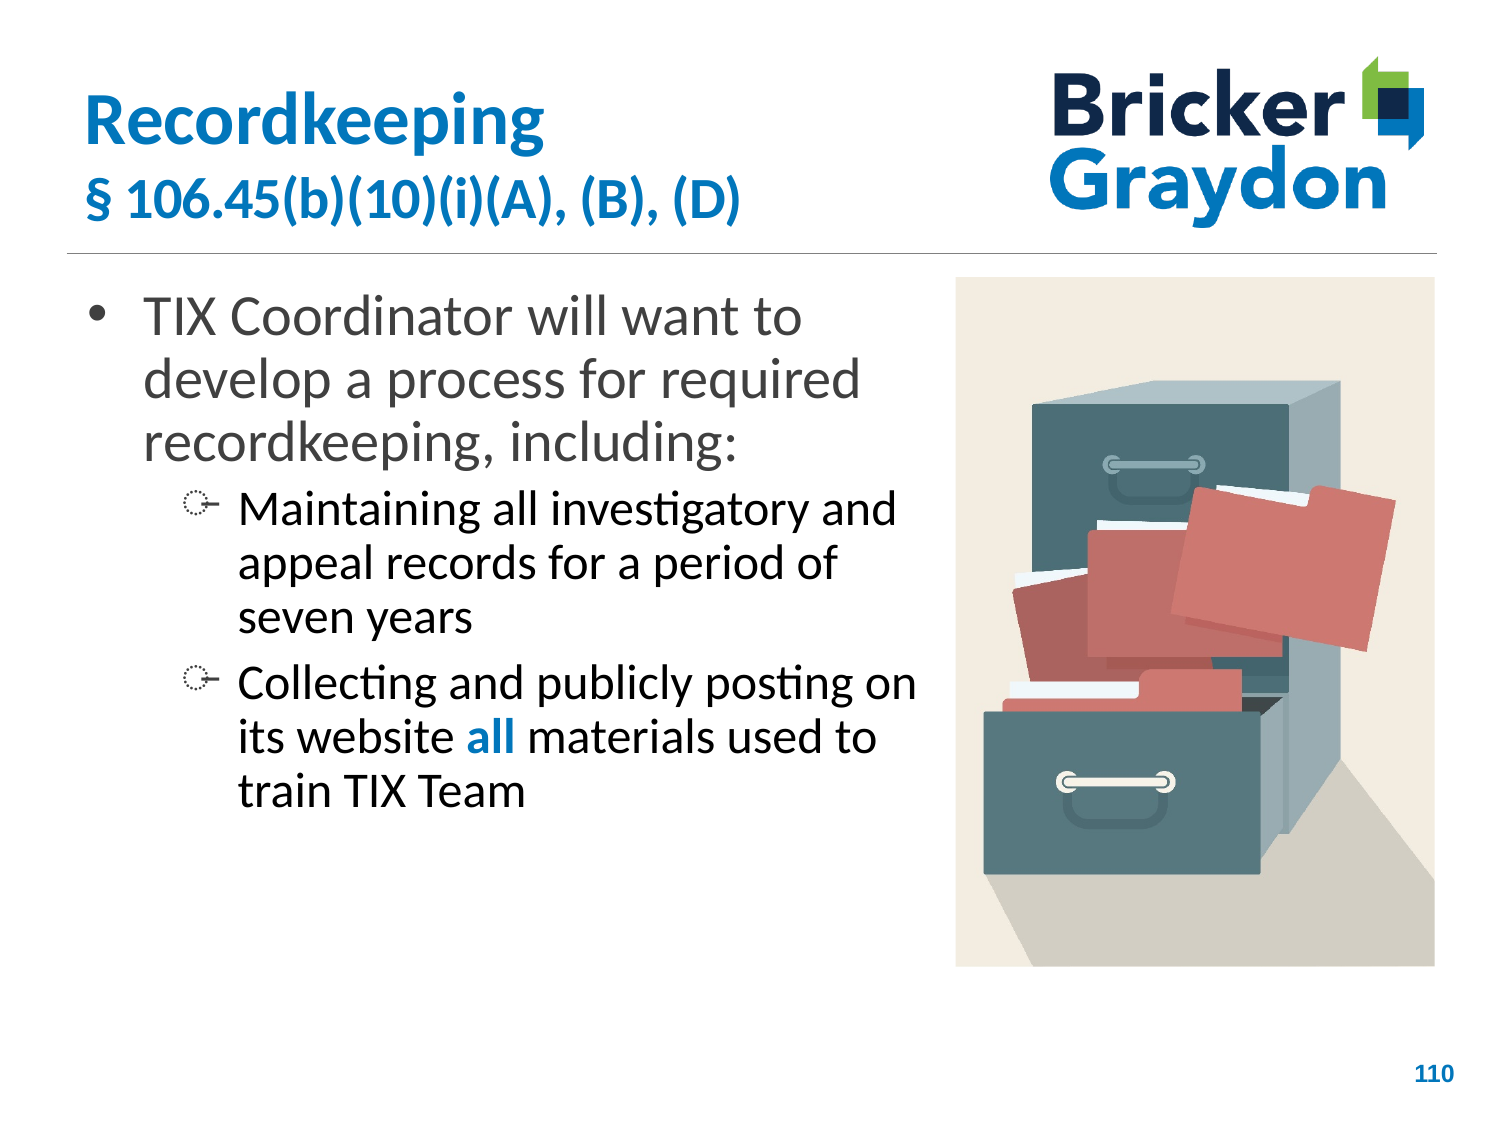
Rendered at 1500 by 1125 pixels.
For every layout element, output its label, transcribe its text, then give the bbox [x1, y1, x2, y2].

picture [1050, 56, 1424, 228]
picture [955, 276, 1435, 967]
list TIX Coordinator will want to develop a process for required recordkeeping, including: Maintaining all investigatory and appeal records for a period of seven years Collecting and publicly posting on its website all materials used to train TIX Team [87, 277, 926, 966]
slide_number 110 [1387, 1042, 1470, 1103]
title Recordkeeping § 106.45(b)(10)(i)(A), (B), (D) [69, 75, 1016, 238]
